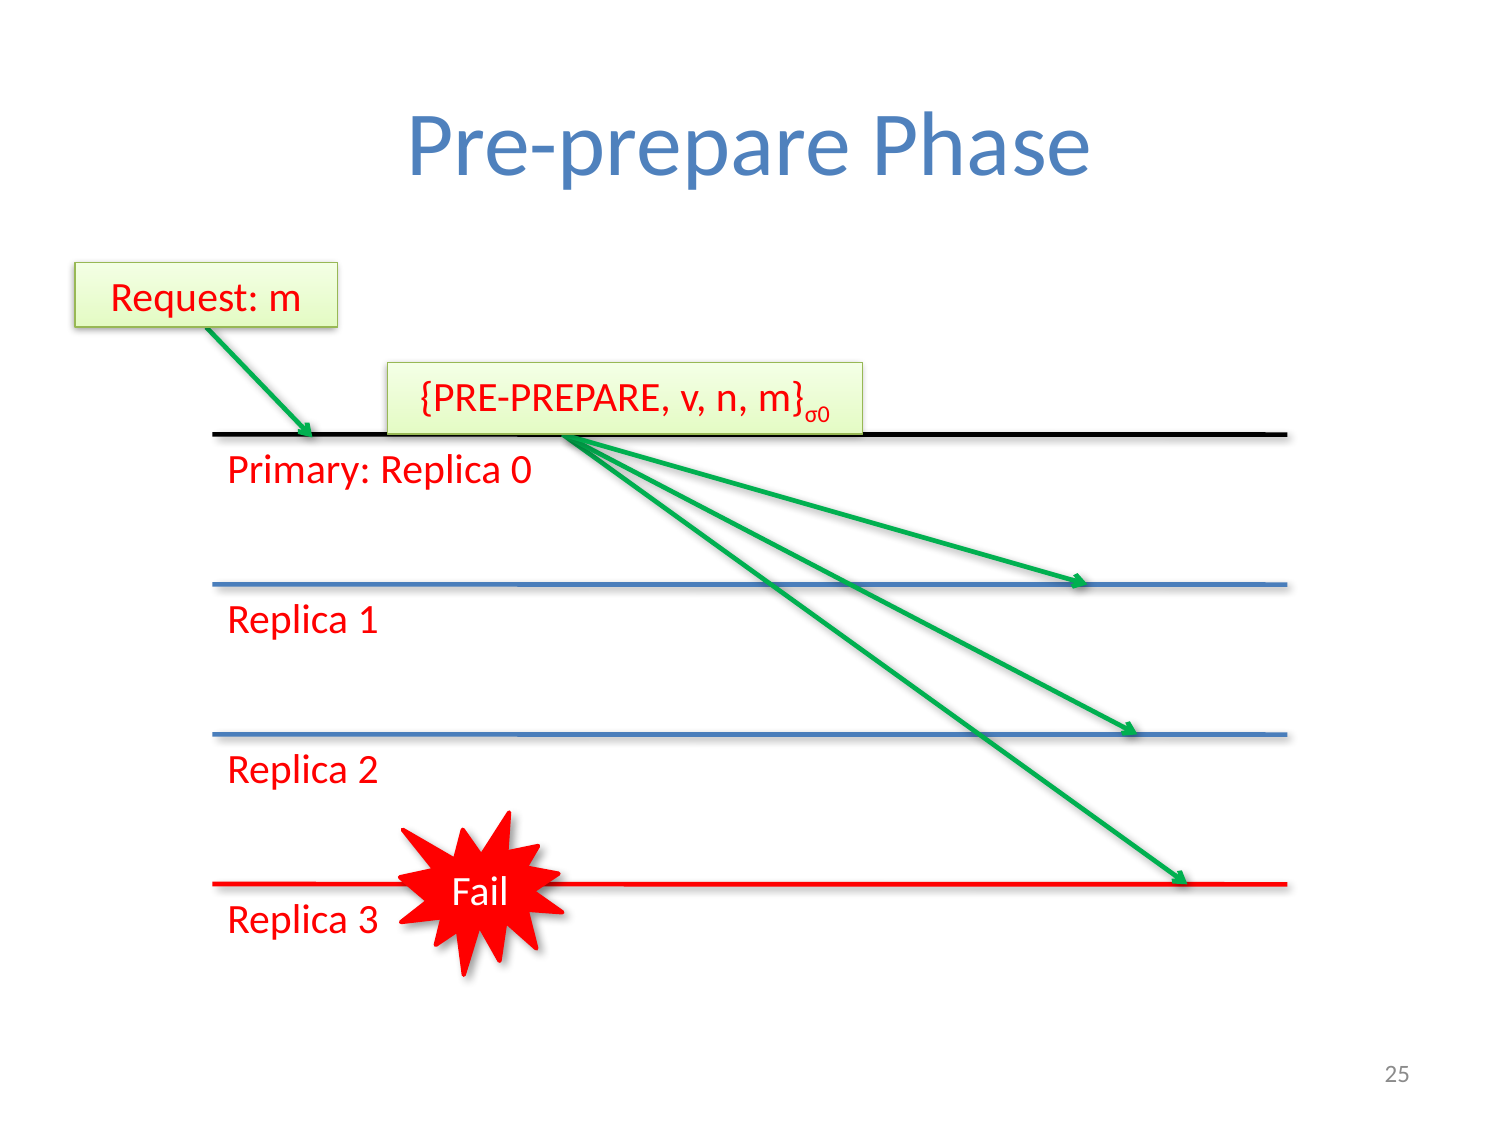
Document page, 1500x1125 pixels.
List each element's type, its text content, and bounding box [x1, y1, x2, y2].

slide_number 25 [1074, 1042, 1425, 1103]
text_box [74, 262, 1288, 976]
title Pre-prepare Phase [75, 45, 1425, 233]
